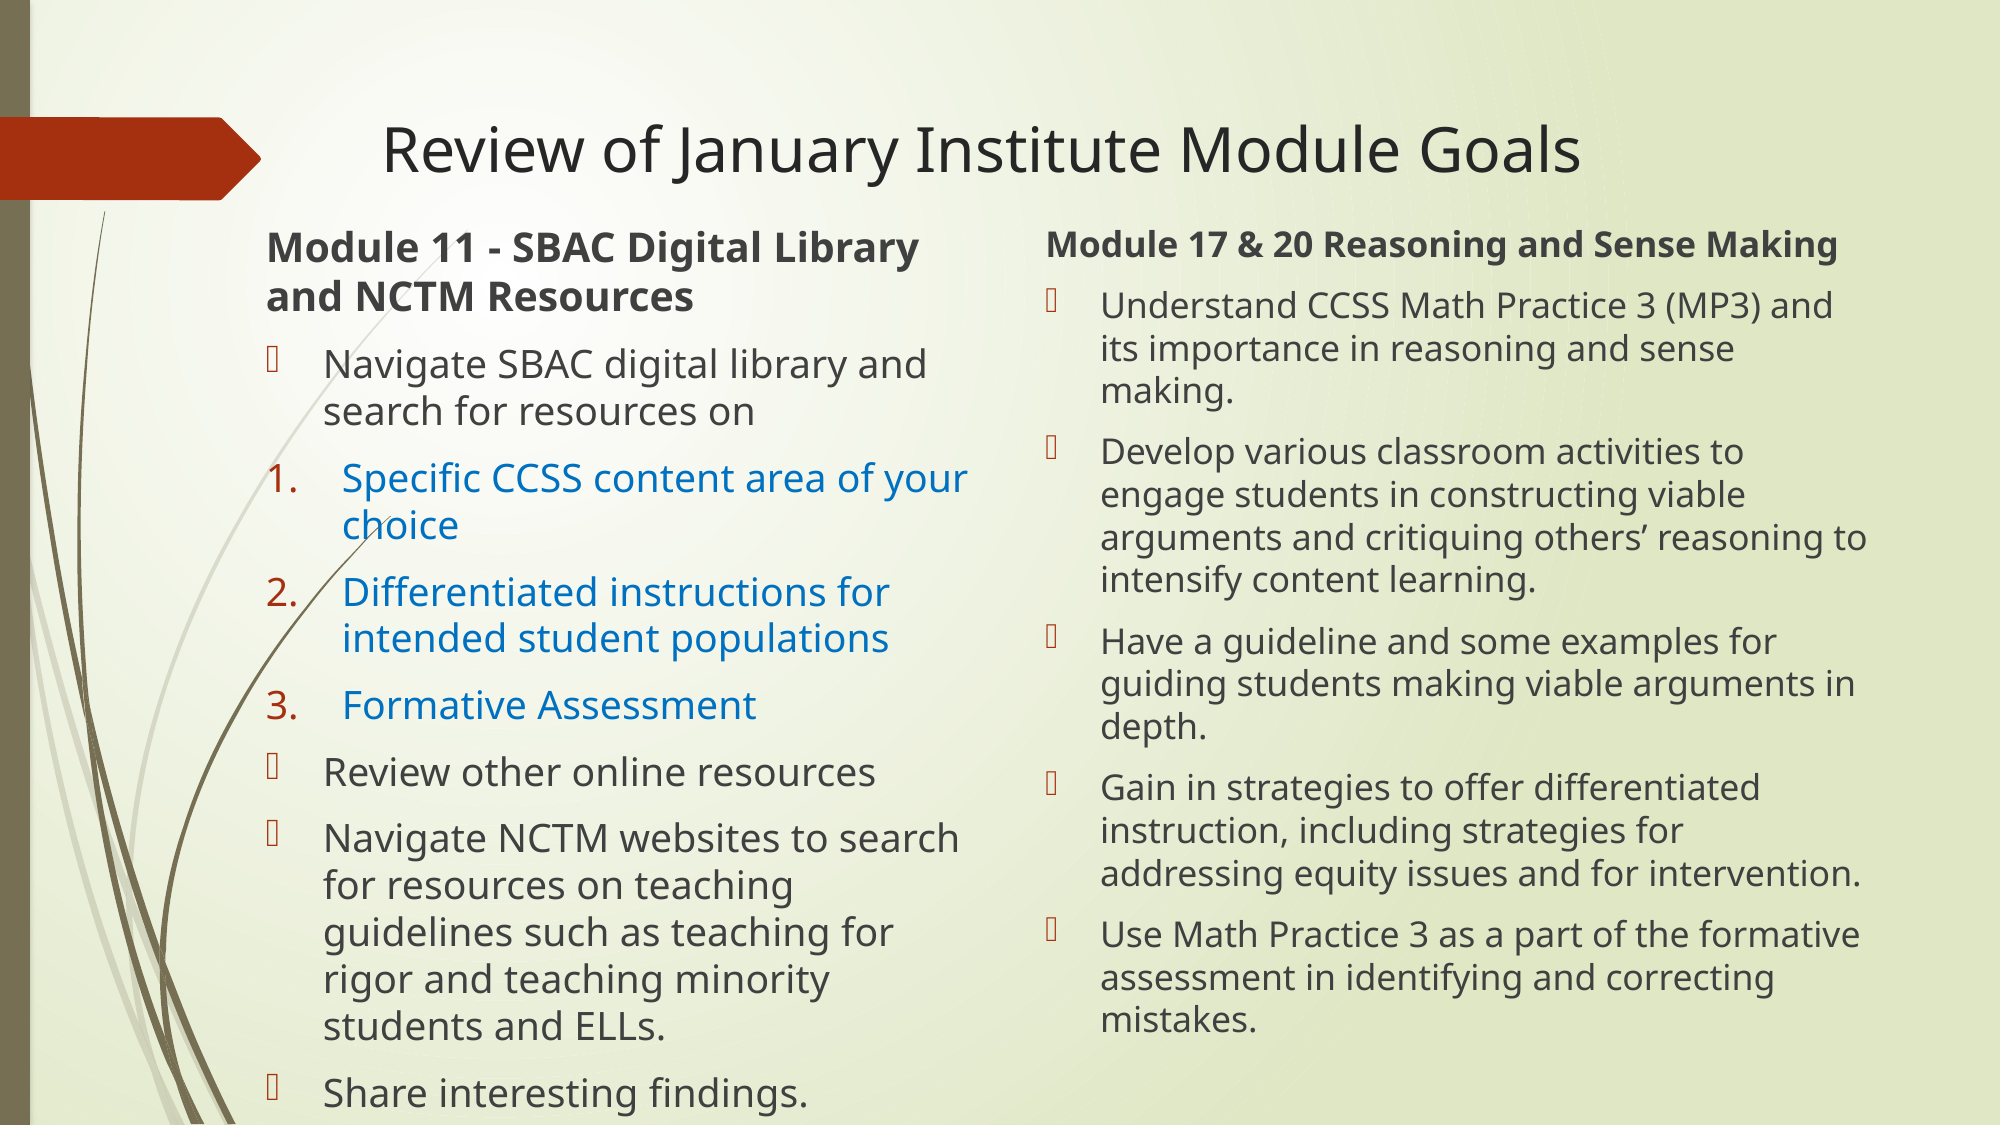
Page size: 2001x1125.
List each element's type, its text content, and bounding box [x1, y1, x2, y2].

title Review of January Institute Module Goals [366, 102, 1888, 214]
list Module 11 - SBAC Digital Library and NCTM Resources Navigate SBAC digital library and search for resources on Specific CCSS content area of your choice Differentiated instructions for intended student populations Formative Assessment Review other online resources Navigate NCTM websites to search for resources on teaching guidelines such as teaching for rigor and teaching minority students and ELLs. Share interesting findings. [250, 213, 1001, 1125]
list Module 17 & 20 Reasoning and Sense Making Understand CCSS Math Practice 3 (MP3) and its importance in reasoning and sense making. Develop various classroom activities to engage students in constructing viable arguments and critiquing others’ reasoning to intensify content learning. Have a guideline and some examples for guiding students making viable arguments in depth. Gain in strategies to offer differentiated instruction, including strategies for addressing equity issues and for intervention. Use Math Practice 3 as a part of the formative assessment in identifying and correcting mistakes. [1030, 213, 1888, 1063]
